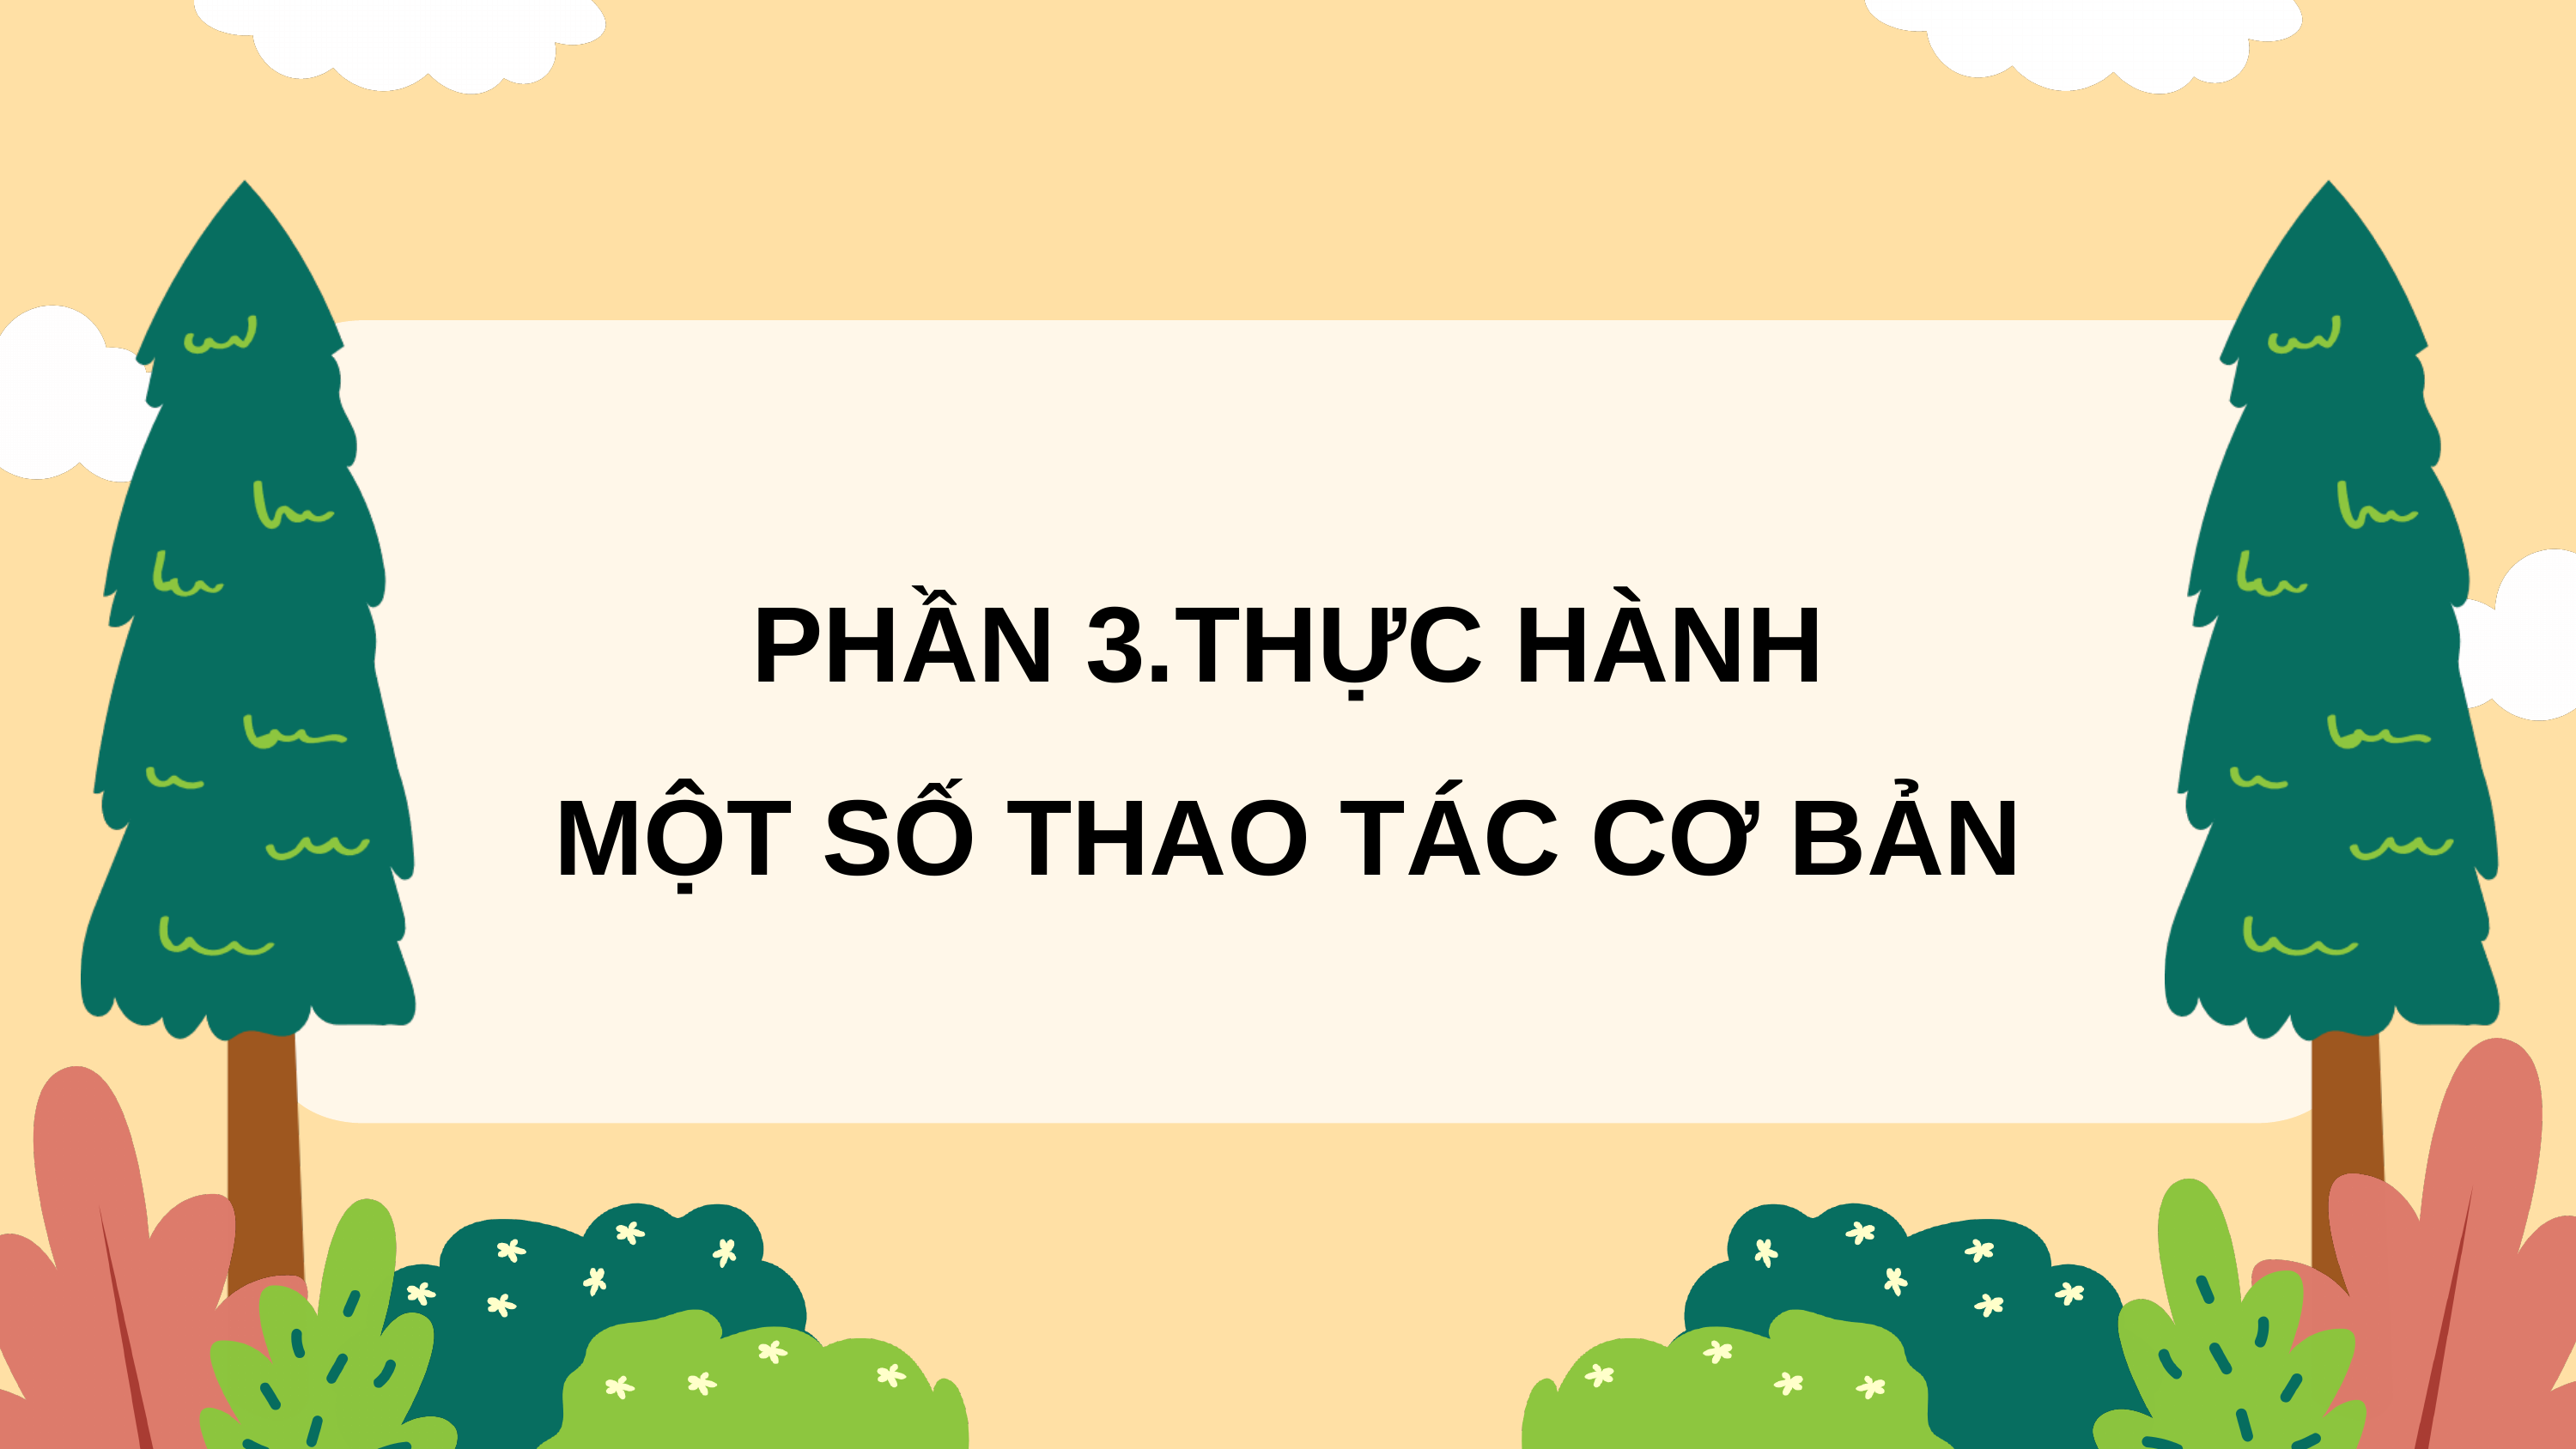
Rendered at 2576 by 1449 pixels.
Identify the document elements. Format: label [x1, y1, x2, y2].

picture [191, 0, 607, 95]
picture [0, 179, 975, 1449]
text_box [423, 319, 2160, 1124]
picture [1515, 179, 2576, 1449]
picture [1861, 0, 2305, 95]
